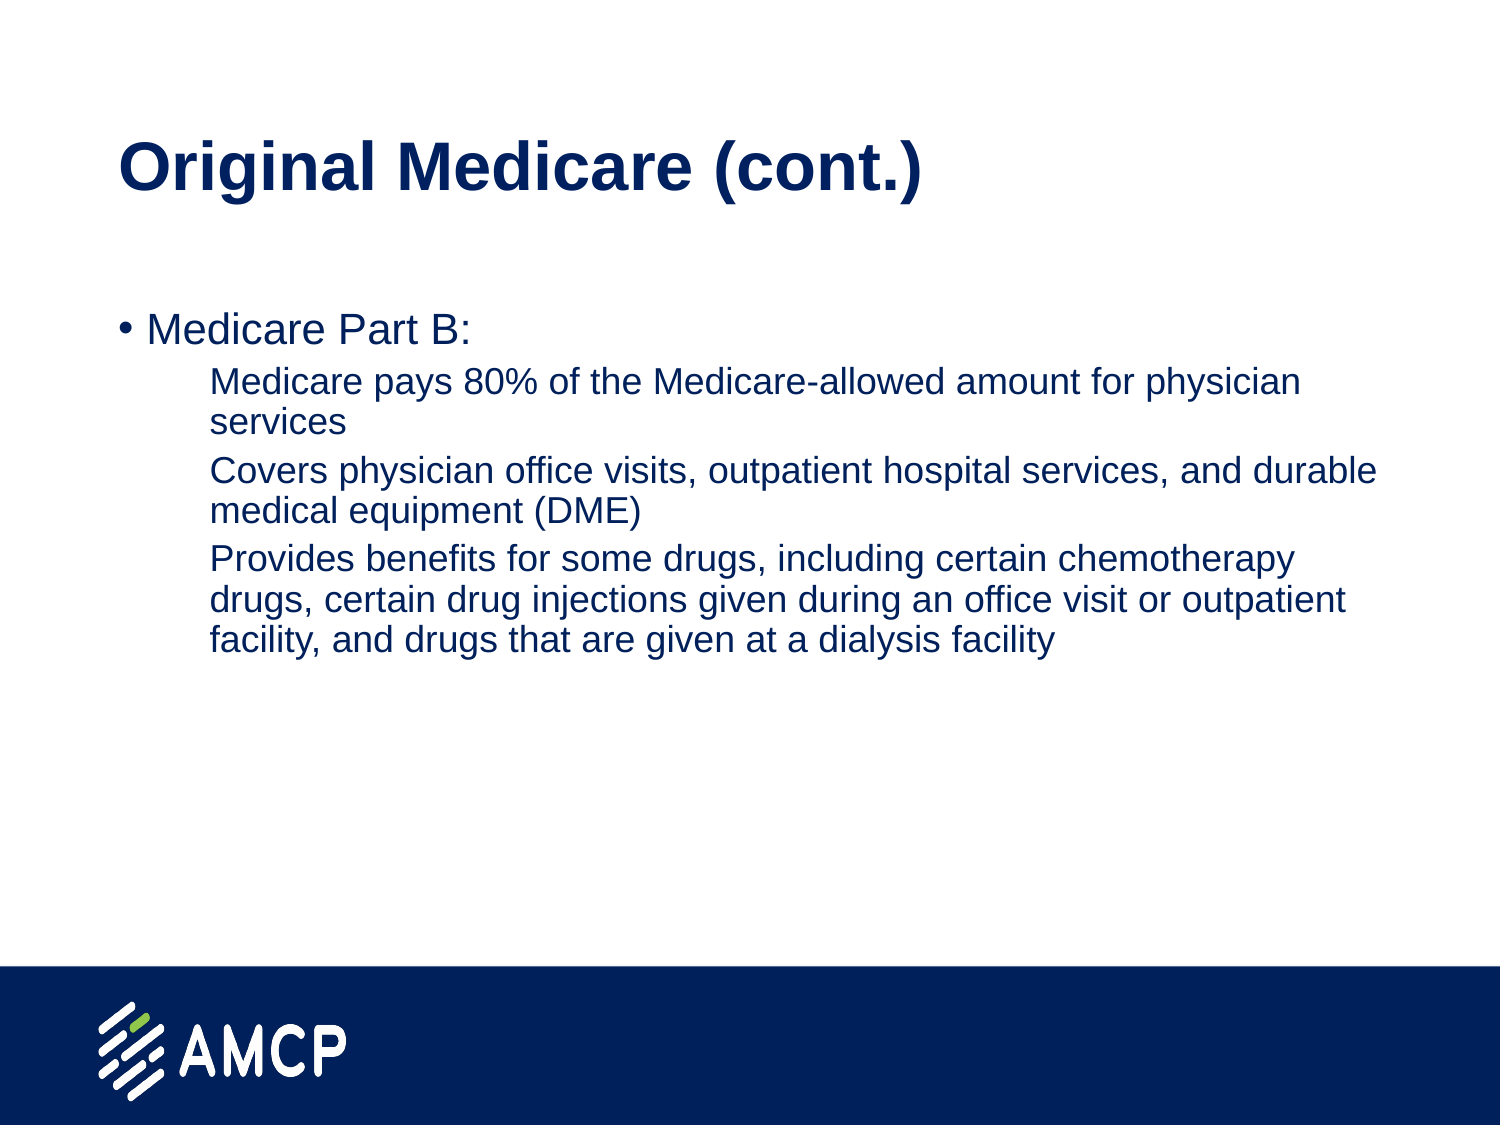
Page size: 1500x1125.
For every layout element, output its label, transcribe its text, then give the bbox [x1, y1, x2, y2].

picture [0, 666, 610, 1125]
list Medicare Part B: Medicare pays 80% of the Medicare-allowed amount for physician services Covers physician office visits, outpatient hospital services, and durable medical equipment (DME) Provides benefits for some drugs, including certain chemotherapy drugs, certain drug injections given during an office visit or outpatient facility, and drugs that are given at a dialysis facility [103, 299, 1397, 940]
title Original Medicare (cont.) [103, 59, 1397, 278]
